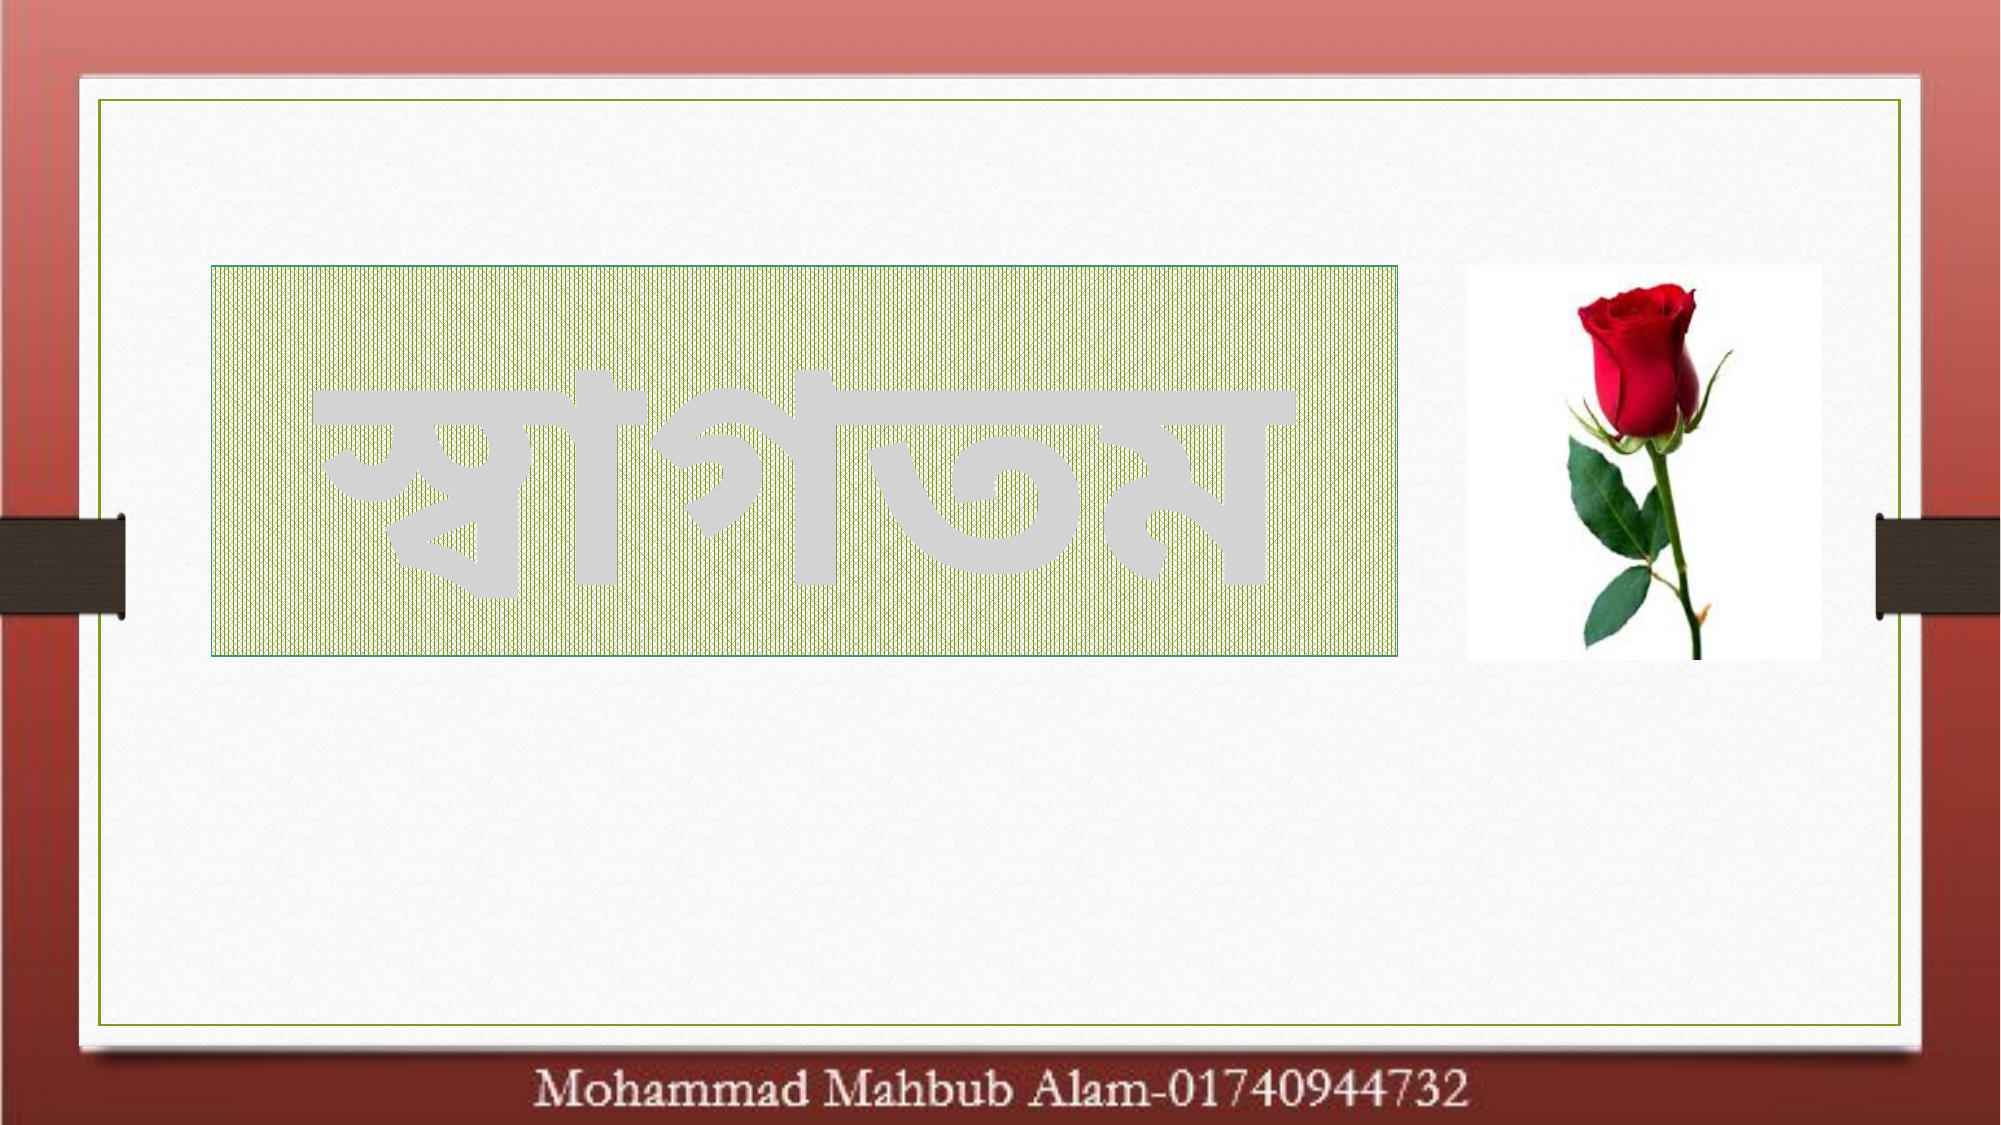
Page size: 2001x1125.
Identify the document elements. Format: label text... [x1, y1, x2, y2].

text_box স্বাগতম [211, 265, 1398, 657]
picture [0, 0, 2001, 1125]
